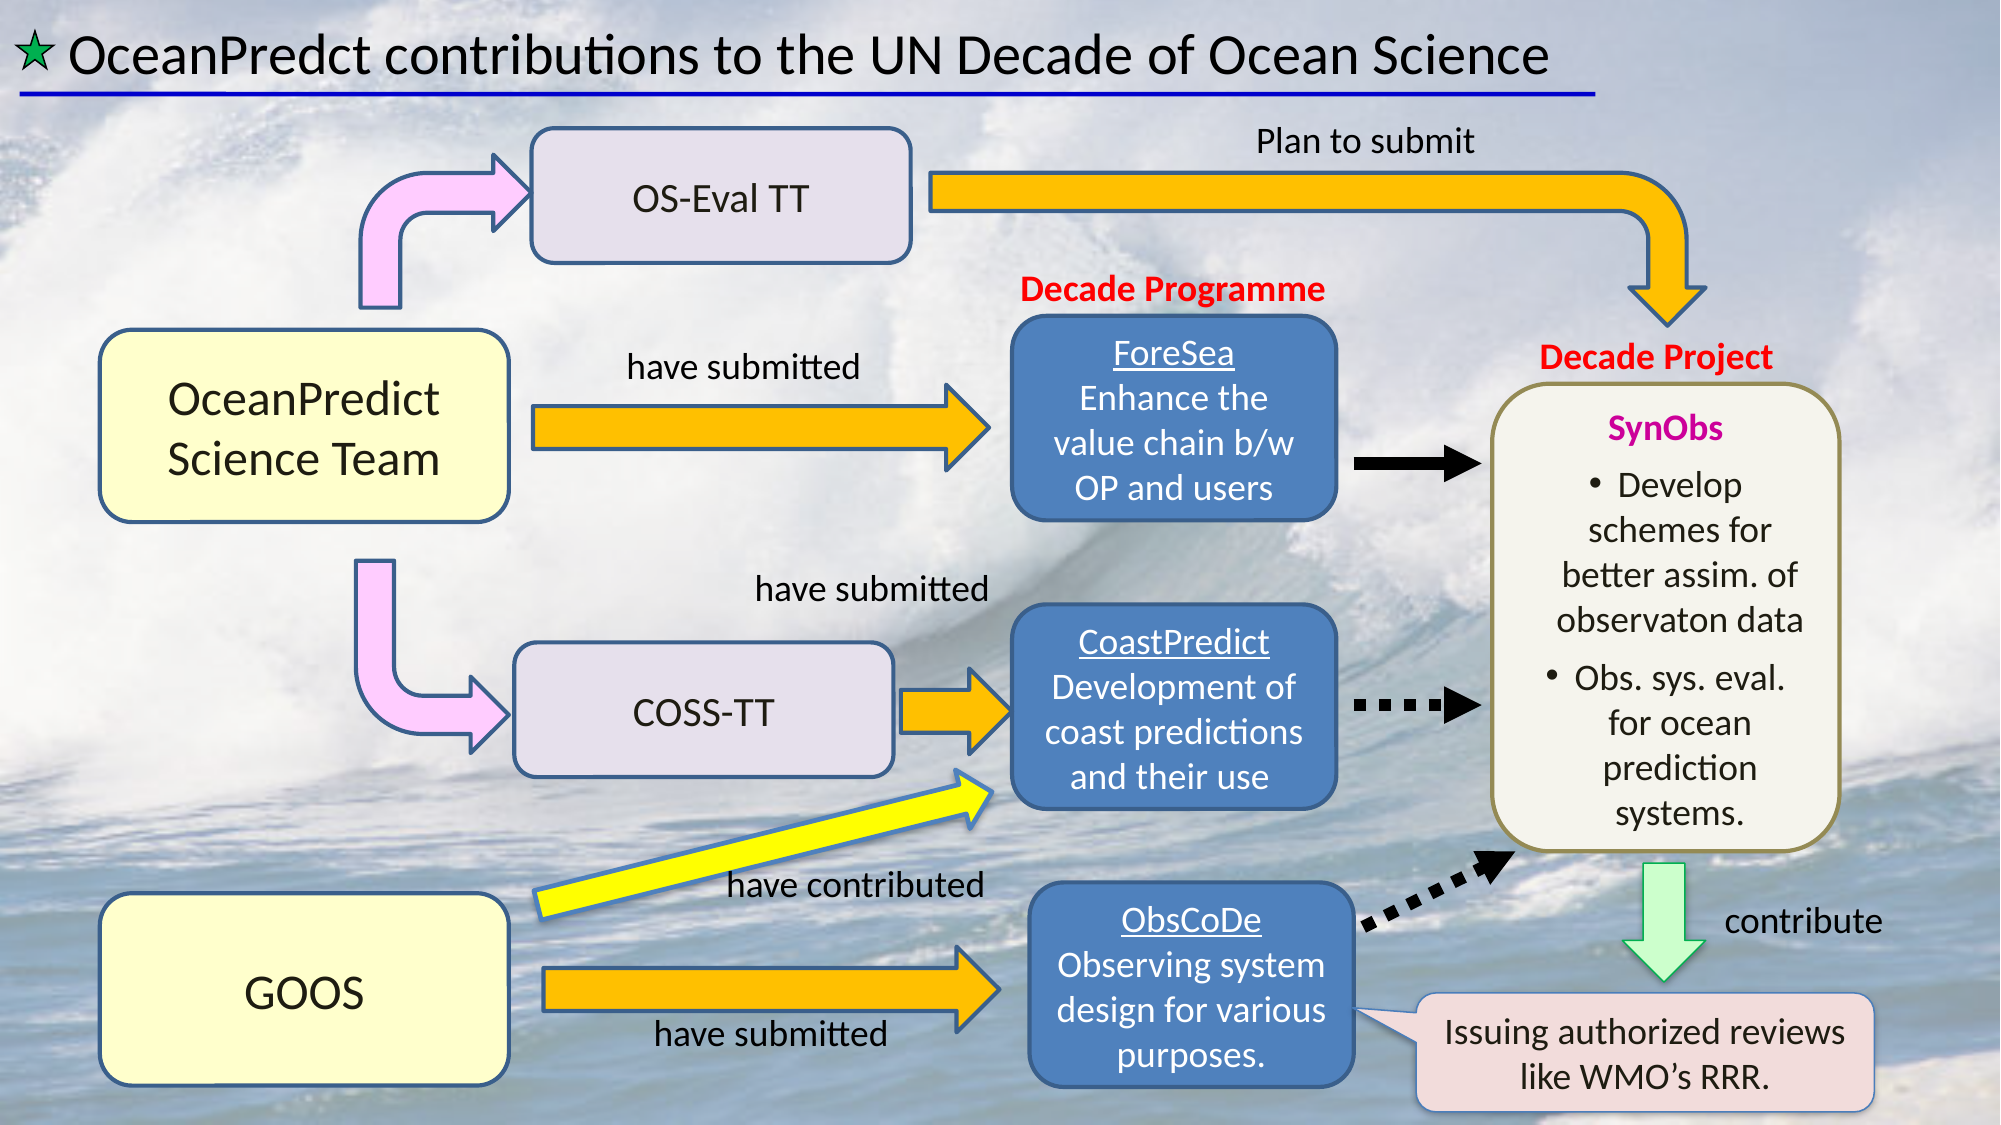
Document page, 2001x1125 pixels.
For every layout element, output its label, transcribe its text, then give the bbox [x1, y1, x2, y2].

text_box COSS-TT [512, 640, 896, 780]
text_box Decade Programme [1005, 256, 1364, 317]
text_box have submitted [638, 1002, 904, 1062]
text_box OS-Eval TT [529, 126, 913, 266]
text_box Issuing authorized reviews like WMO’s RRR. [1351, 992, 1876, 1113]
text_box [1362, 851, 1516, 928]
text_box [541, 944, 1002, 1035]
text_box CoastPredict Development of coast predictions and their use [1009, 602, 1339, 812]
text_box [16, 31, 54, 69]
text_box [928, 170, 1708, 324]
text_box have contributed [711, 852, 1001, 912]
text_box contribute [1709, 889, 1914, 949]
text_box Decade Project [1524, 324, 1815, 384]
text_box [353, 558, 511, 756]
text_box [530, 382, 992, 473]
text_box GOOS [97, 891, 511, 1088]
text_box OceanPredct contributions to the UN Decade of Ocean Science [53, 3, 1933, 99]
text_box ForeSea Enhance the value chain b/w OP and users [1009, 317, 1339, 523]
text_box [533, 769, 993, 921]
text_box have submitted [739, 556, 1005, 617]
text_box OceanPredict Science Team [97, 327, 511, 525]
text_box have submitted [611, 334, 877, 395]
text_box SynObs Develop schemes for better assim. of observaton data Obs. sys. eval. for ocean prediction systems. [1490, 384, 1842, 854]
text_box [898, 666, 1015, 757]
text_box Plan to submit [1241, 109, 1491, 169]
text_box ObsCoDe Observing system design for various purposes. [1027, 880, 1356, 1090]
text_box [1621, 862, 1707, 983]
text_box [358, 152, 534, 310]
